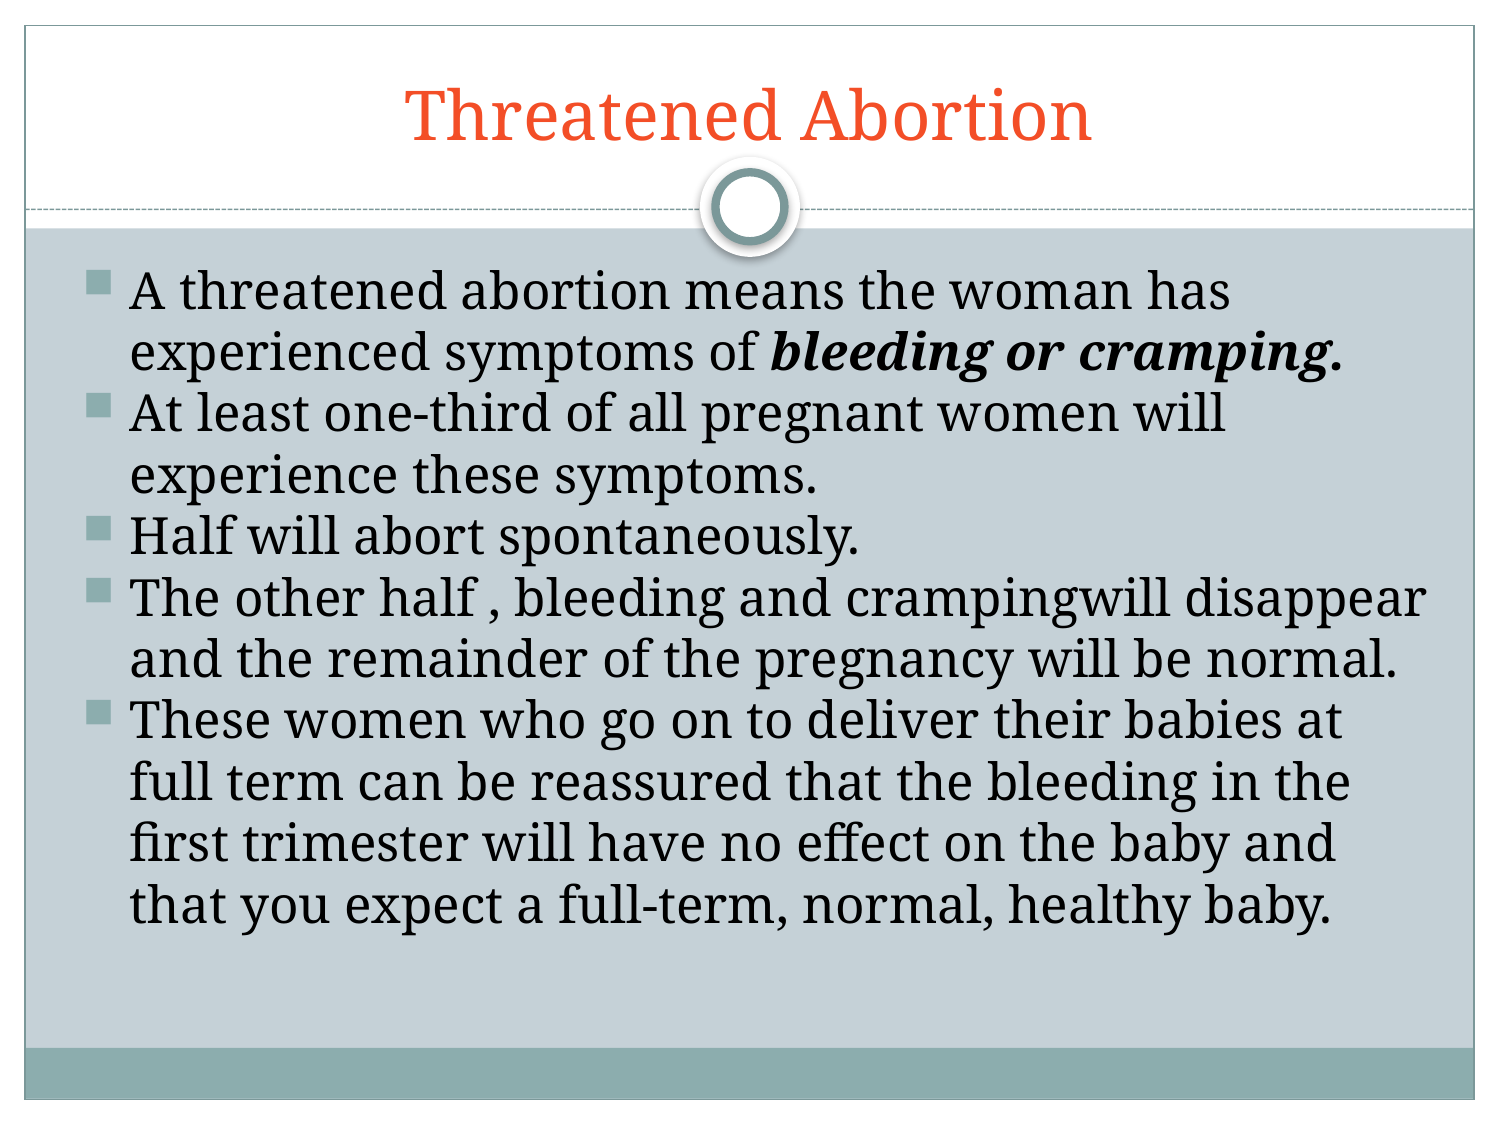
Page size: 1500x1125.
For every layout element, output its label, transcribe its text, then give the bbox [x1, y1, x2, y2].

list A threatened abortion means the woman has experienced symptoms of bleeding or cramping. At least one-third of all pregnant women will experience these symptoms. Half will abort spontaneously. The other half , bleeding and crampingwill disappear and the remainder of the pregnancy will be normal. These women who go on to deliver their babies at full term can be reassured that the bleeding in the first trimester will have no effect on the baby and that you expect a full-term, normal, healthy baby. [49, 250, 1445, 1001]
title Threatened Abortion [49, 37, 1450, 162]
